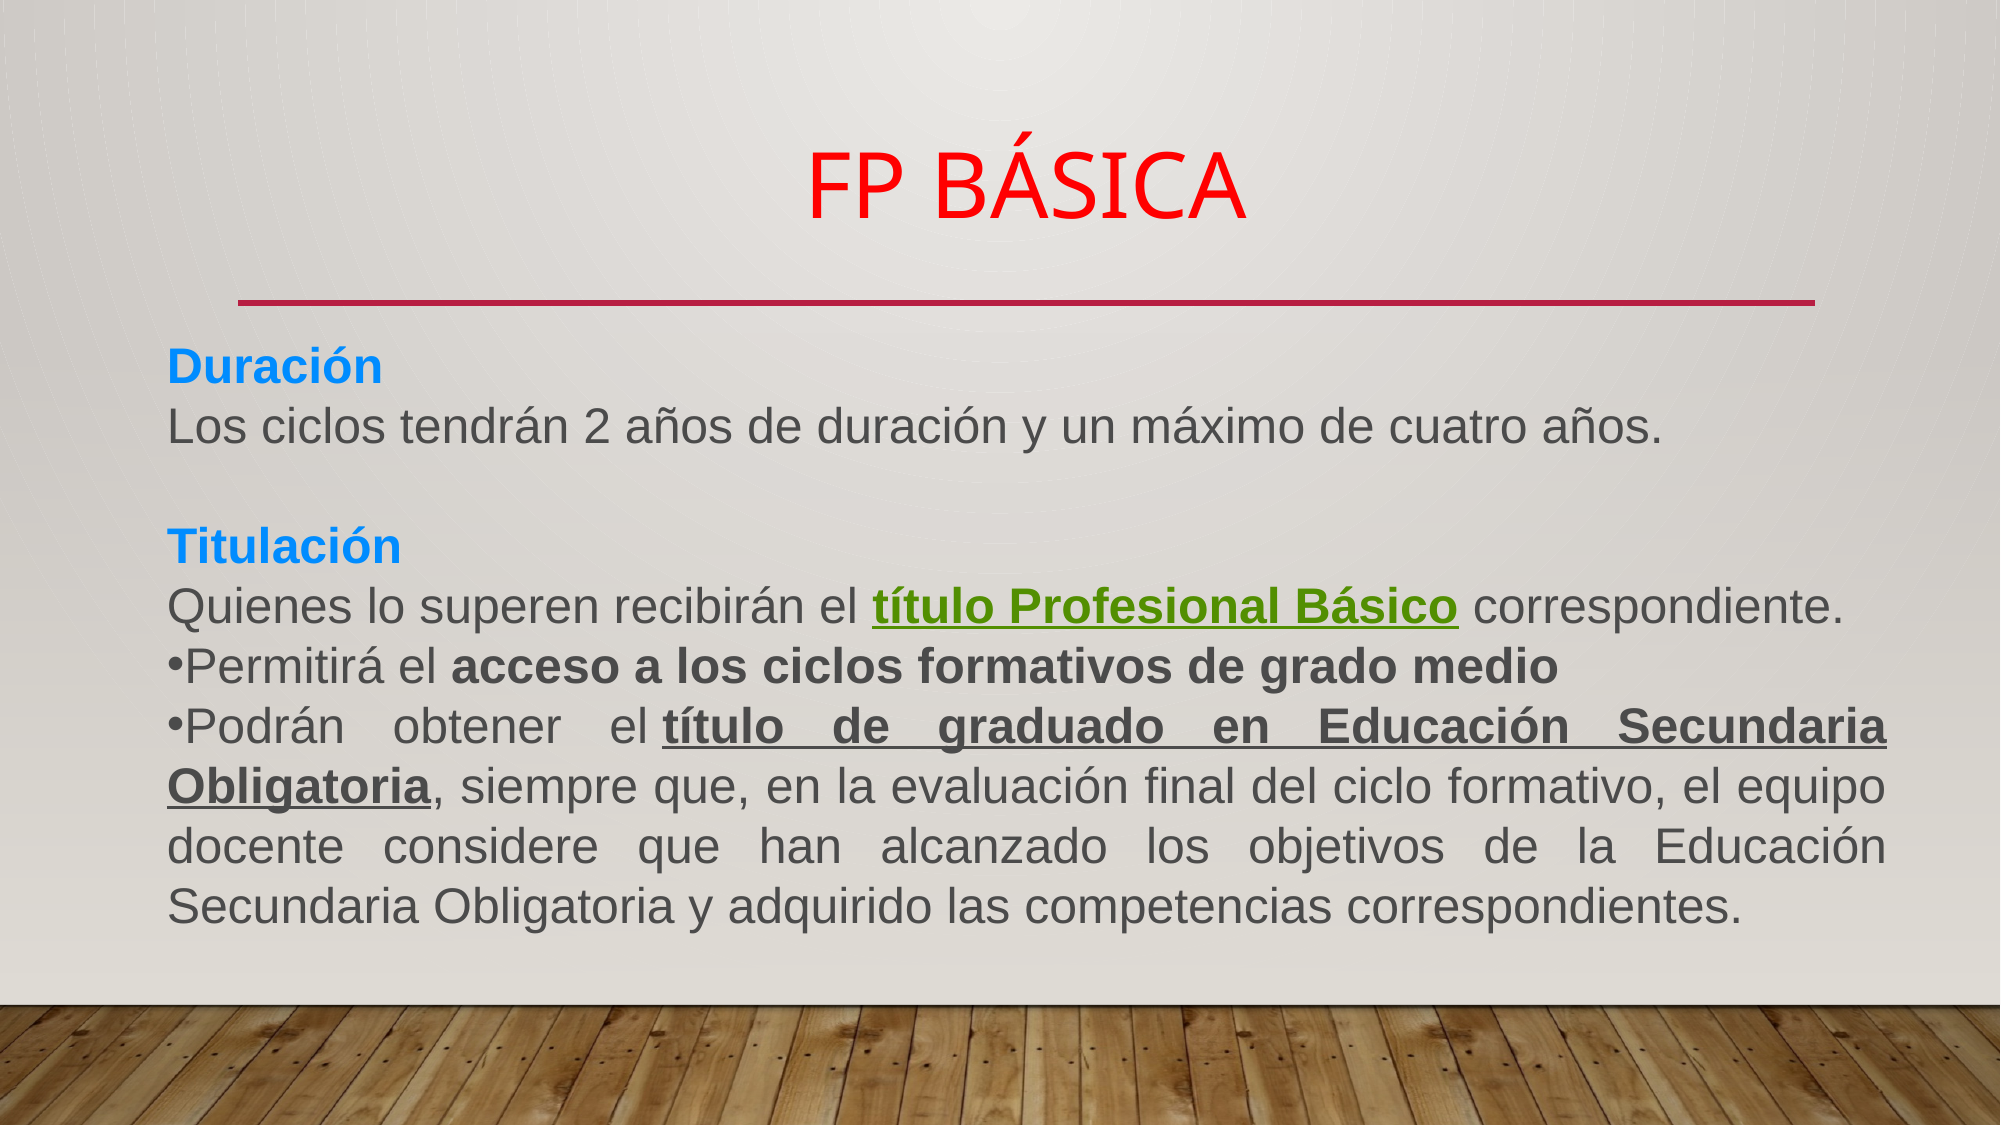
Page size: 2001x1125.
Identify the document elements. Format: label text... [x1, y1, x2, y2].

picture [0, 1005, 2000, 1125]
title FP Básica [238, 131, 1814, 305]
text_box Duración Los ciclos tendrán 2 años de duración y un máximo de cuatro años. Titulación Quienes lo superen recibirán el título Profesional Básico correspondiente. Permitirá el acceso a los ciclos formativos de grado medio Podrán obtener el título de graduado en Educación Secundaria Obligatoria, siempre que, en la evaluación final del ciclo formativo, el equipo docente considere que han alcanzado los objetivos de la Educación Secundaria Obligatoria y adquirido las competencias correspondientes. [152, 325, 1903, 941]
